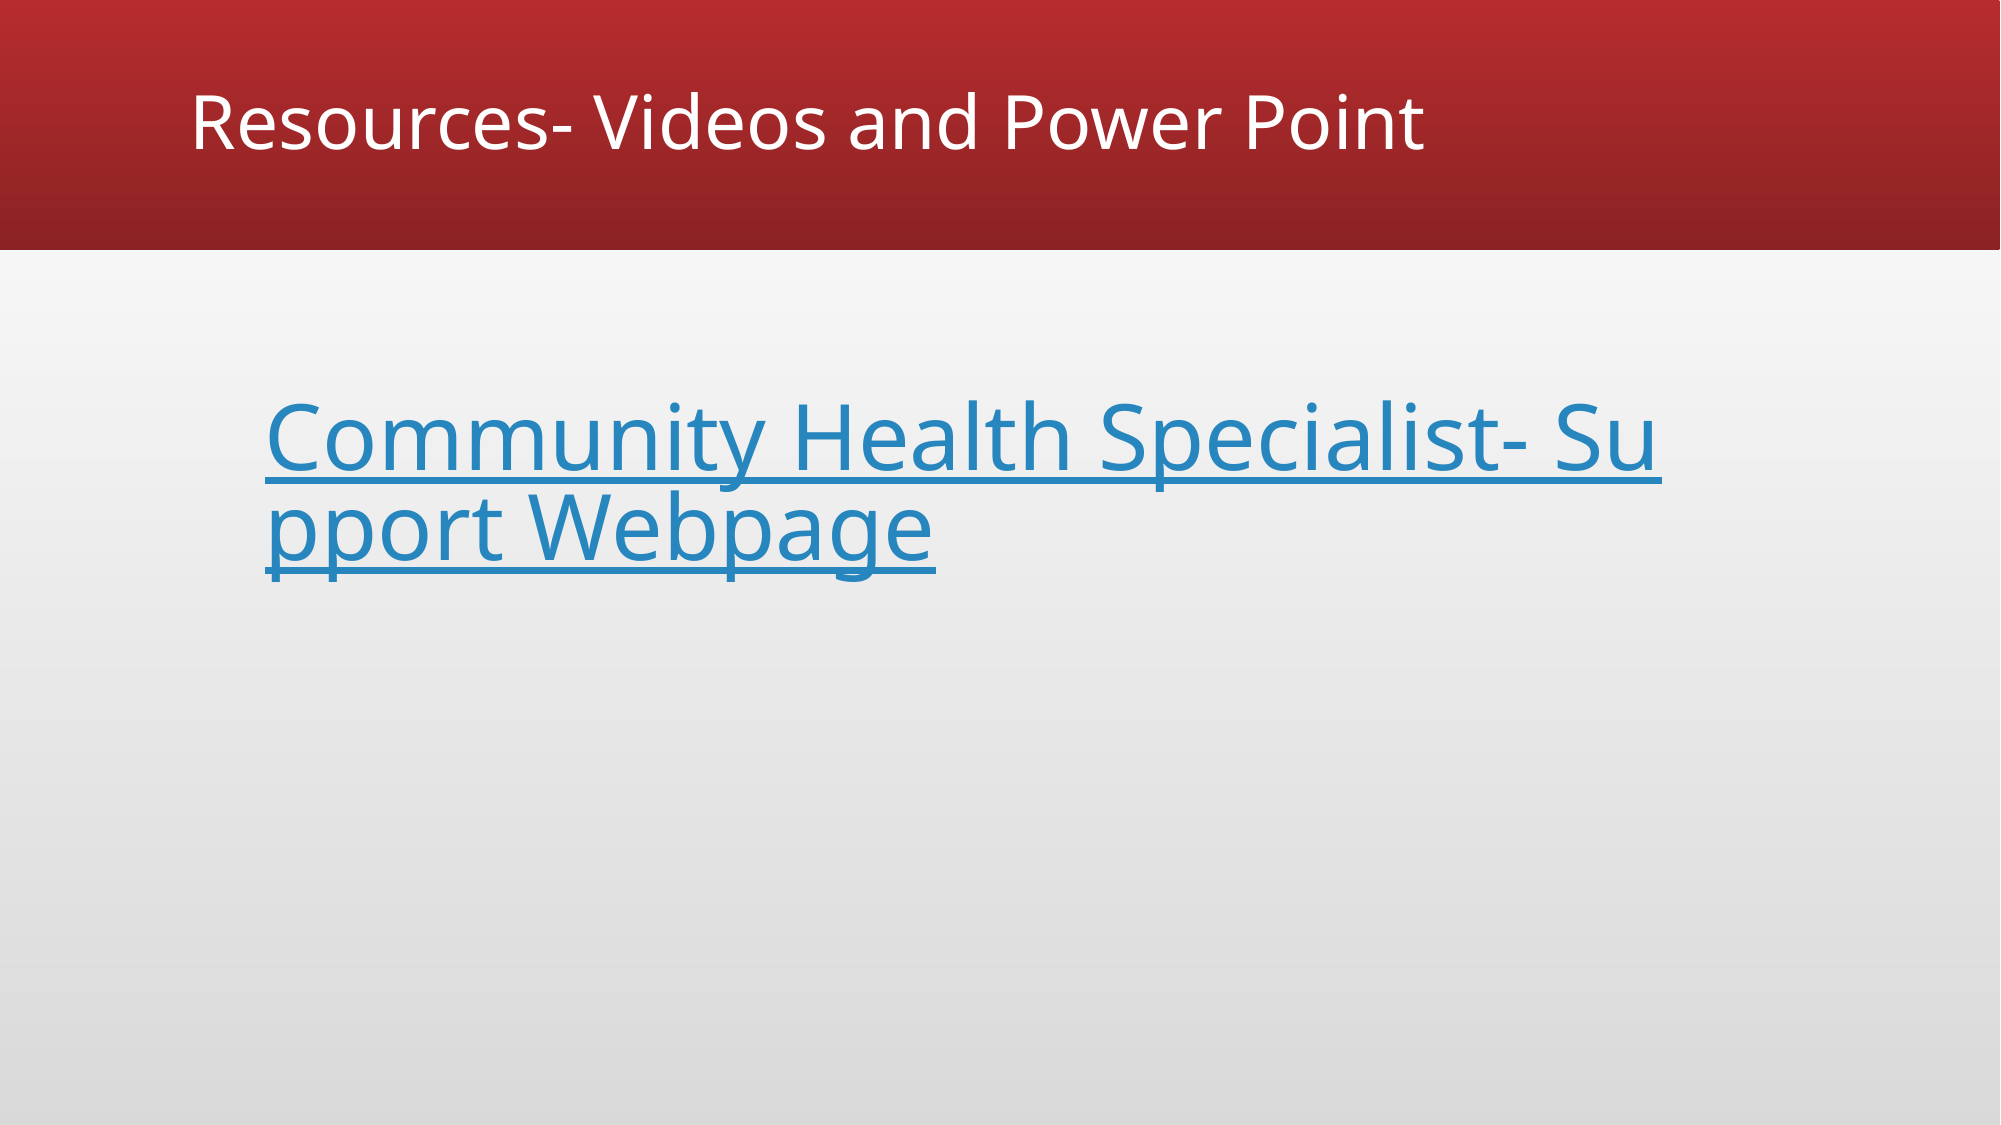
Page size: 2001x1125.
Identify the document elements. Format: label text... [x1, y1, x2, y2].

list Community Health Specialist- Support Webpage [249, 299, 1750, 1050]
title Resources- Videos and Power Point [174, 16, 1825, 234]
